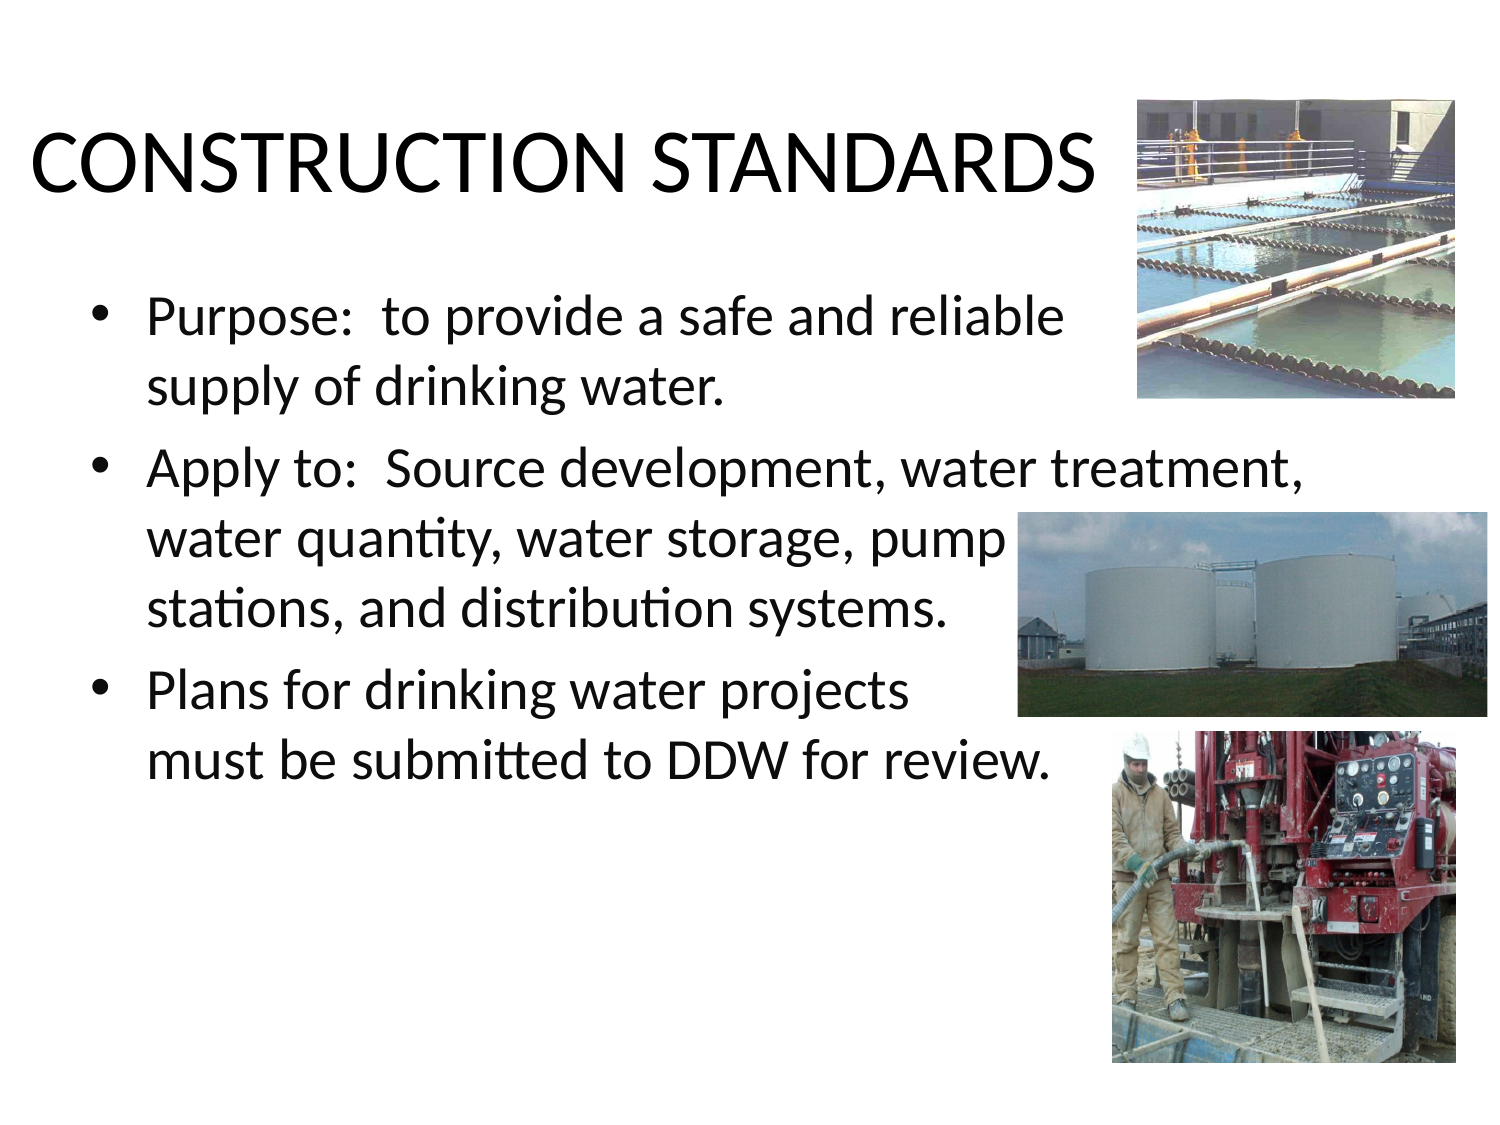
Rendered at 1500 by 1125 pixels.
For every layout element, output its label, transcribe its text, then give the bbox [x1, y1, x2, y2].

picture [1137, 99, 1456, 399]
title CONSTRUCTION STANDARDS [0, 62, 1250, 250]
list Purpose: to provide a safe and reliable supply of drinking water. Apply to: Source development, water treatment, water quantity, water storage, pump stations, and distribution systems. Plans for drinking water projects must be submitted to DDW for review. [75, 270, 1438, 1013]
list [1017, 512, 1488, 718]
picture [1112, 731, 1456, 1063]
